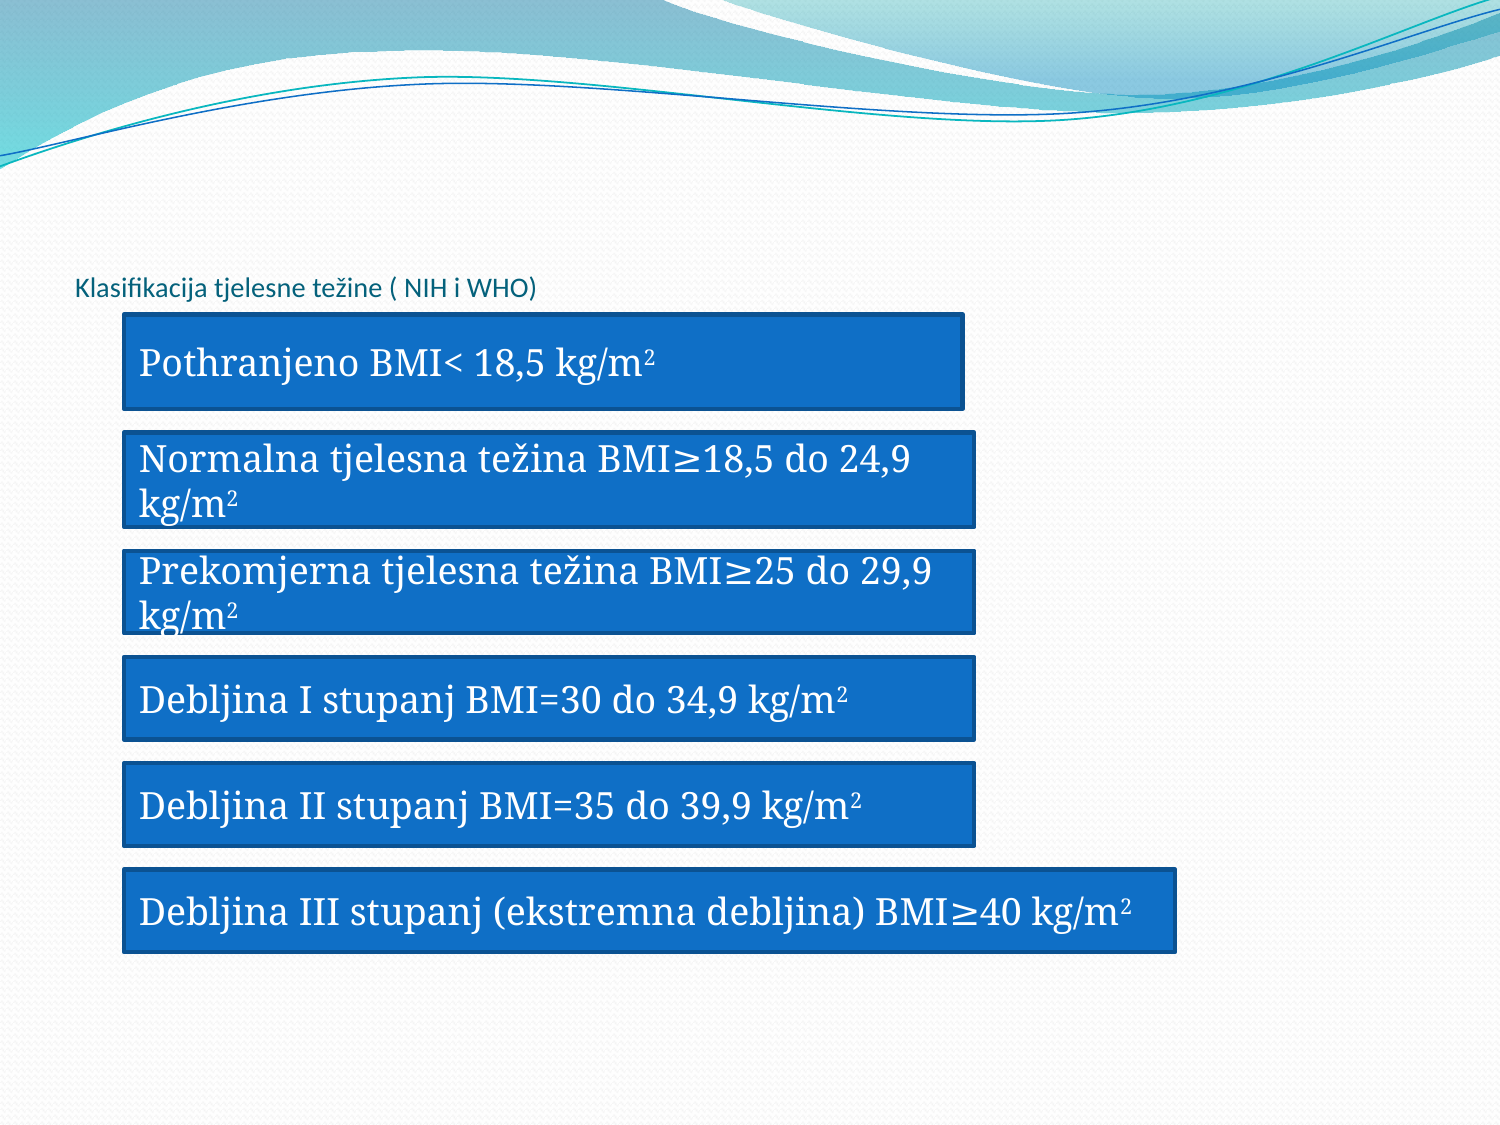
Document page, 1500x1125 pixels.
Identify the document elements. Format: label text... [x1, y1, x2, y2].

text_box Pothranjeno BMI< 18,5 kg/m2 [122, 312, 965, 411]
text_box Debljina III stupanj (ekstremna debljina) BMI≥40 kg/m2 [122, 867, 1177, 954]
text_box Normalna tjelesna težina BMI≥18,5 do 24,9 kg/m2 [122, 430, 976, 529]
title Klasifikacija tjelesne težine ( NIH i WHO) [75, 54, 1425, 303]
text_box Debljina I stupanj BMI=30 do 34,9 kg/m2 [122, 655, 976, 742]
text_box Debljina II stupanj BMI=35 do 39,9 kg/m2 [122, 761, 976, 848]
text_box Prekomjerna tjelesna težina BMI≥25 do 29,9 kg/m2 [122, 549, 976, 635]
